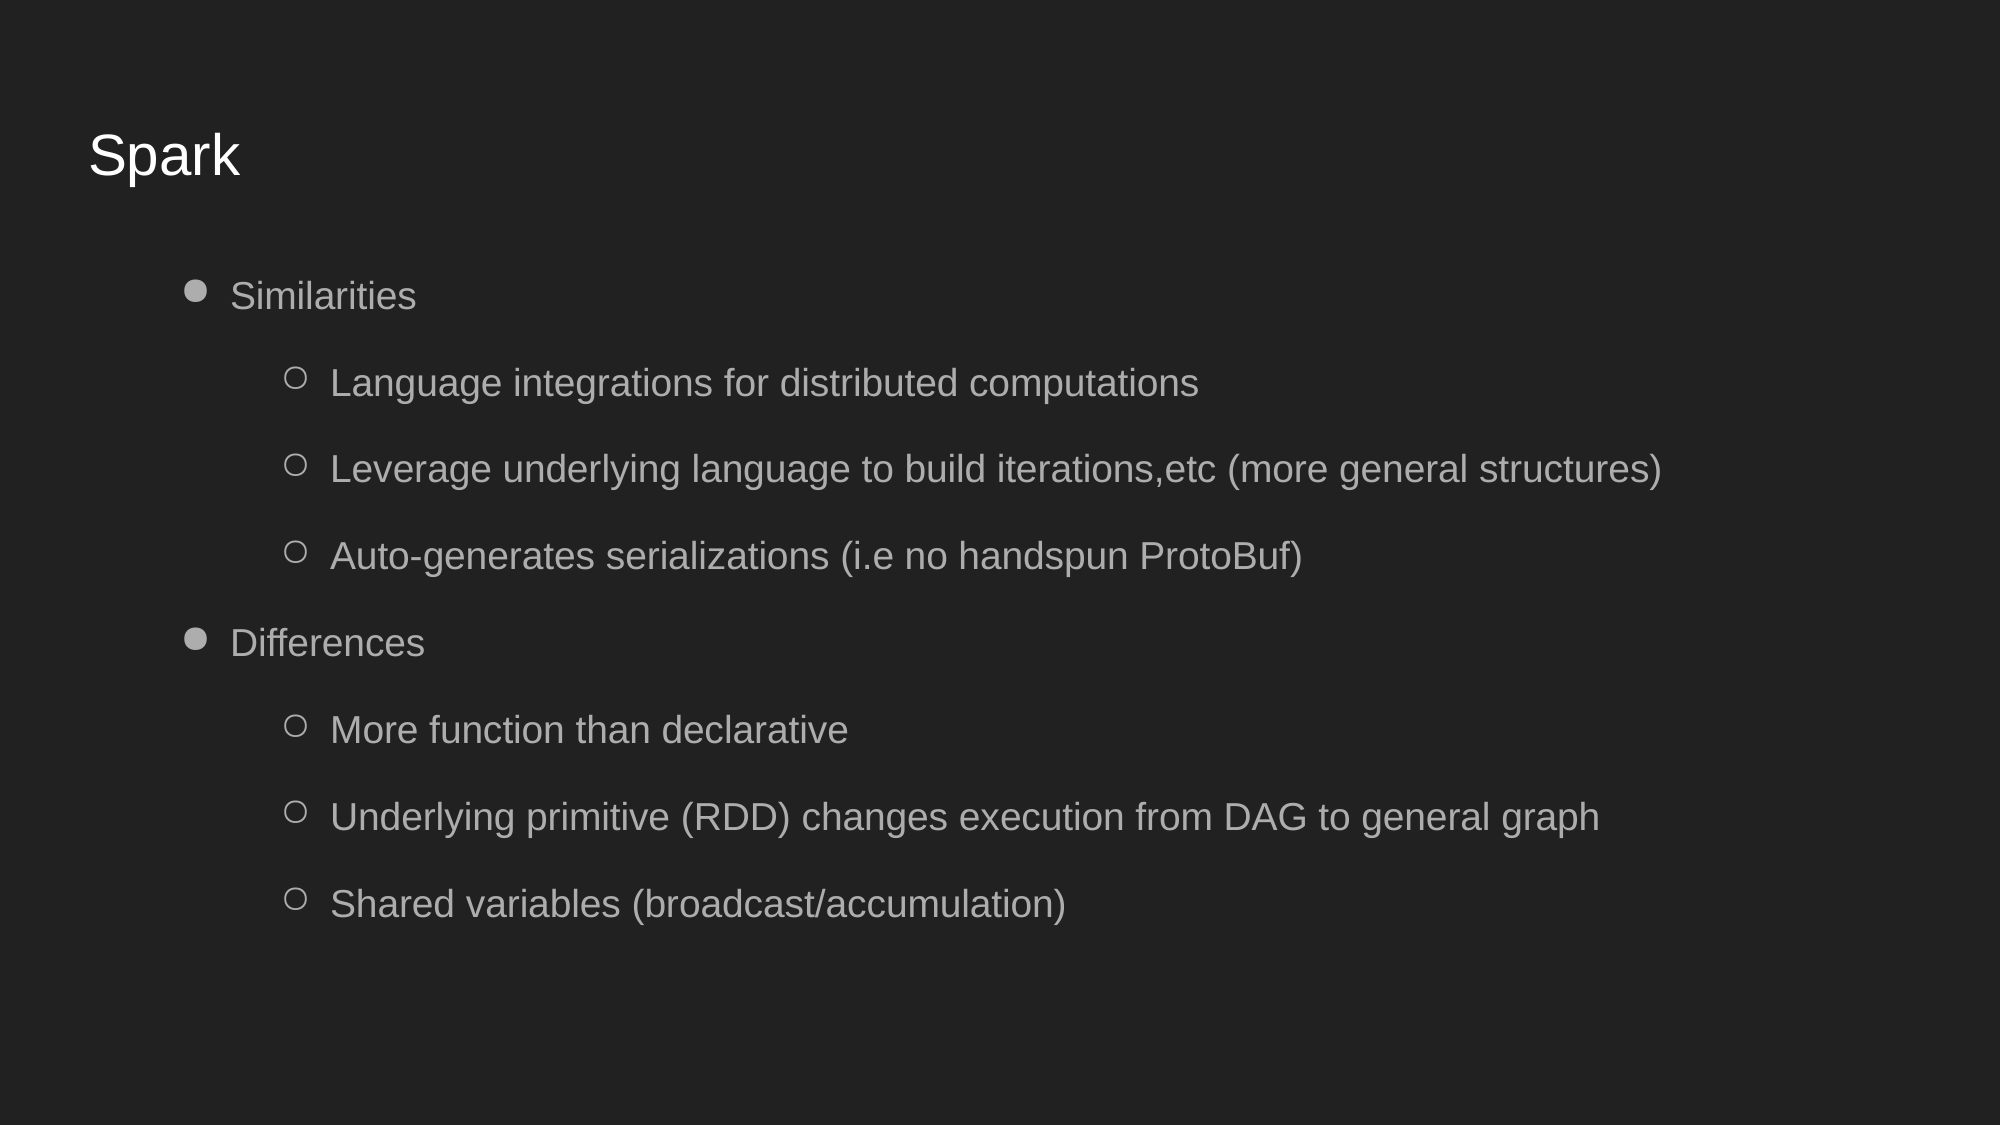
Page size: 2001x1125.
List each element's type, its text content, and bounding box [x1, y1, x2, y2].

list Similarities Language integrations for distributed computations Leverage underlying language to build iterations,etc (more general structures) Auto-generates serializations (i.e no handspun ProtoBuf) Differences More function than declarative Underlying primitive (RDD) changes execution from DAG to general graph Shared variables (broadcast/accumulation) [110, 243, 1974, 991]
title Spark [68, 97, 1932, 223]
